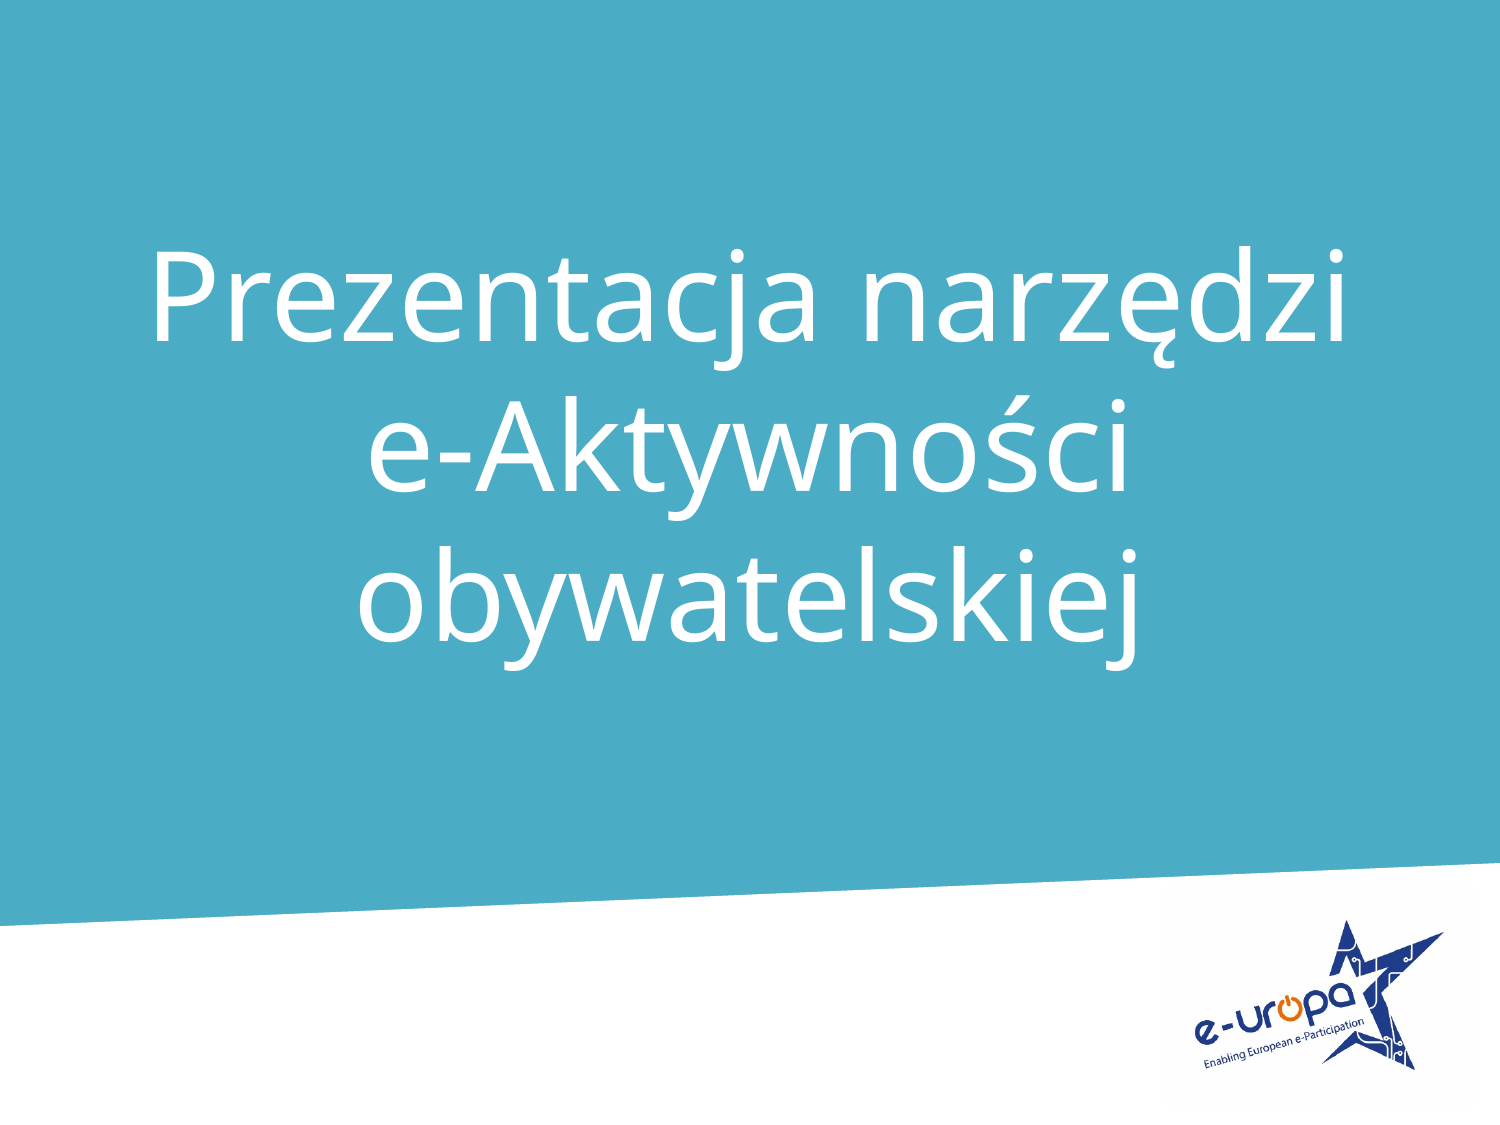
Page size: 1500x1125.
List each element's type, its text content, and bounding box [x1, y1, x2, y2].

title Prezentacja narzędzi e-Aktywności obywatelskiej [112, 321, 1388, 563]
text_box [0, 863, 1500, 1125]
text_box [0, 0, 1500, 926]
picture [1163, 885, 1475, 1107]
